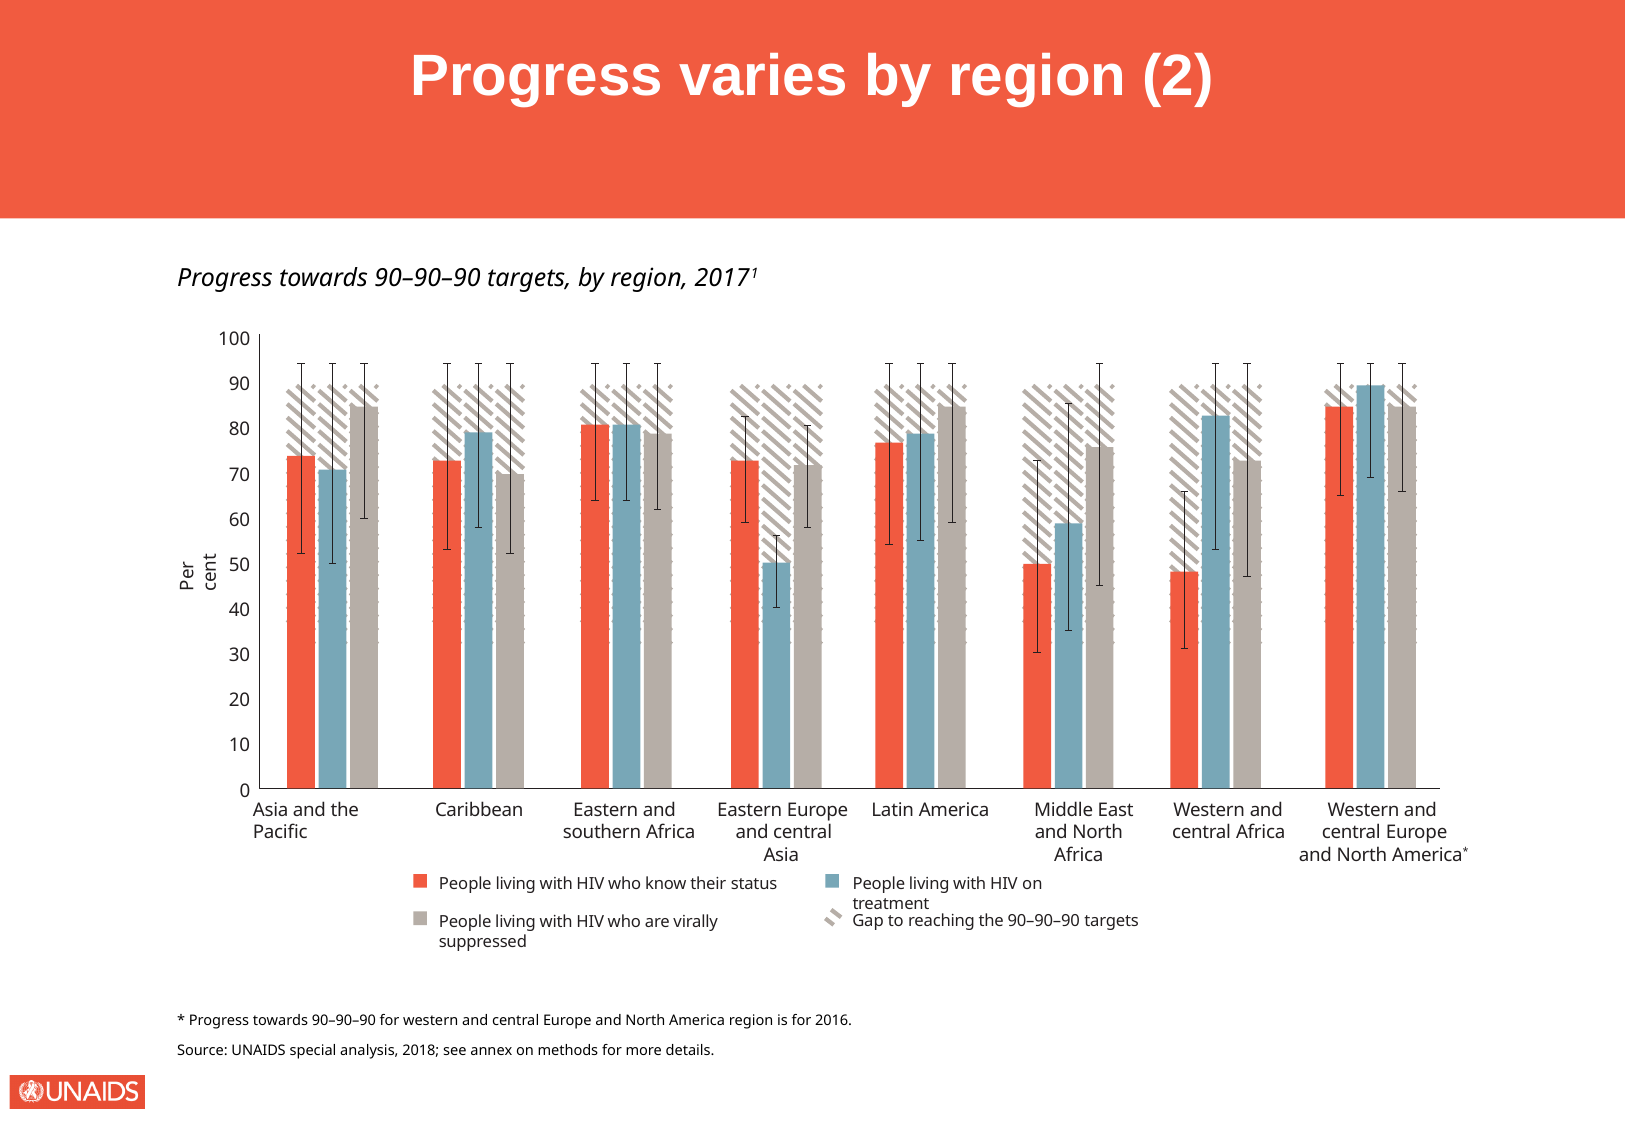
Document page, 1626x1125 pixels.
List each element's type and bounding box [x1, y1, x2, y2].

picture [9, 1075, 145, 1109]
text_box [0, 29, 1625, 1067]
